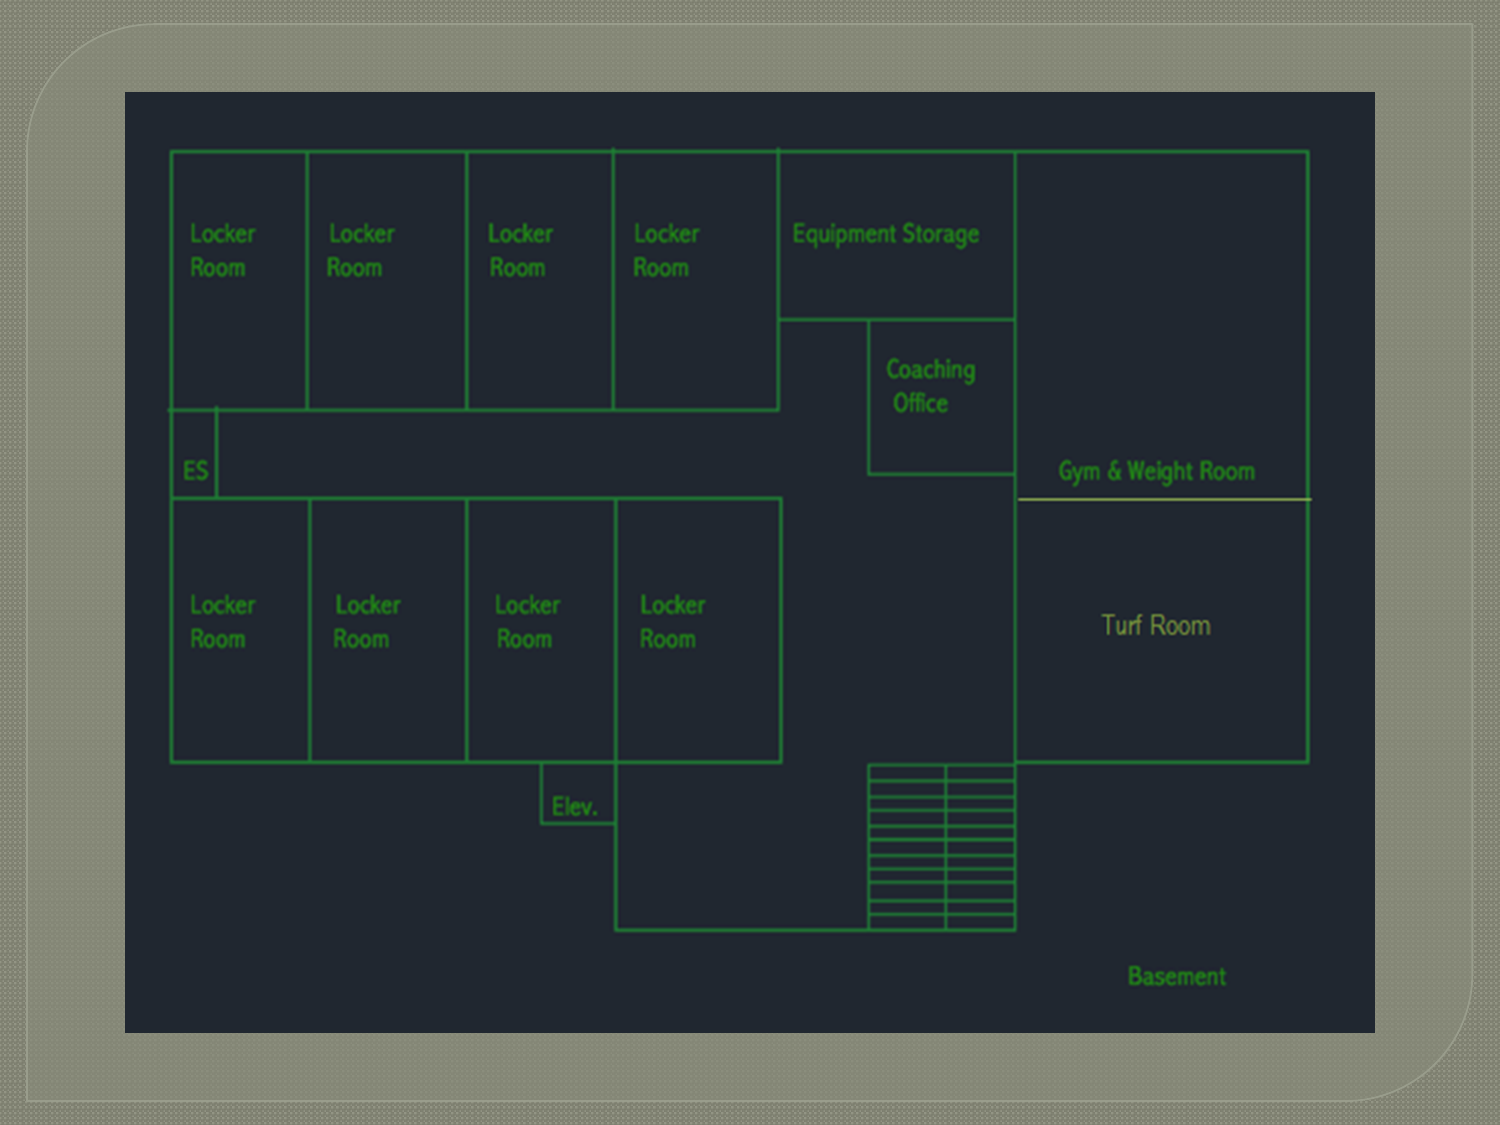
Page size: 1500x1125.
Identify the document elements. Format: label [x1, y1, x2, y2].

picture [124, 92, 1376, 1033]
